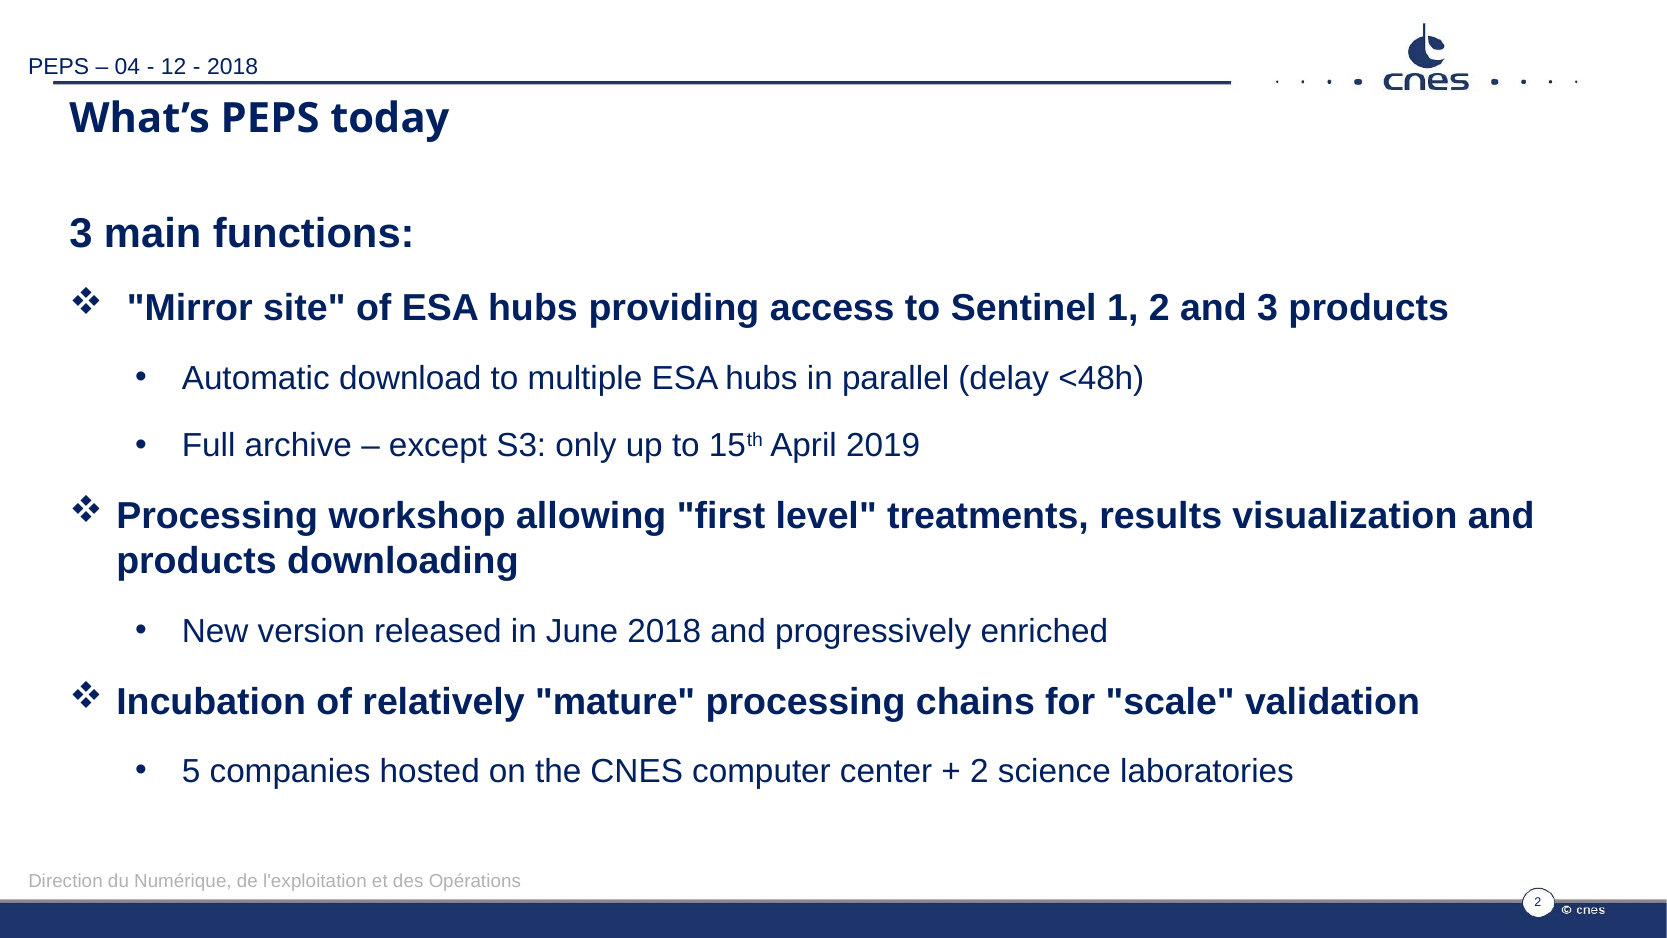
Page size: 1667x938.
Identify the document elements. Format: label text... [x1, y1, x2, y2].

text_box PEPS – 04 - 12 - 2018 [13, 43, 1320, 88]
list 3 main functions: "Mirror site" of ESA hubs providing access to Sentinel 1, 2 and 3 products Automatic download to multiple ESA hubs in parallel (delay <48h) Full archive – except S3: only up to 15th April 2019 Processing workshop allowing "first level" treatments, results visualization and products downloading New version released in June 2018 and progressively enriched Incubation of relatively "mature" processing chains for "scale" validation 5 companies hosted on the CNES computer center + 2 science laboratories [54, 197, 1597, 850]
subtitle [54, 41, 1361, 85]
picture [0, 0, 1667, 938]
footer Direction du Numérique, de l'exploitation et des Opérations [13, 855, 576, 906]
slide_number 2 [1507, 876, 1569, 927]
title What’s PEPS today [54, 89, 1490, 150]
